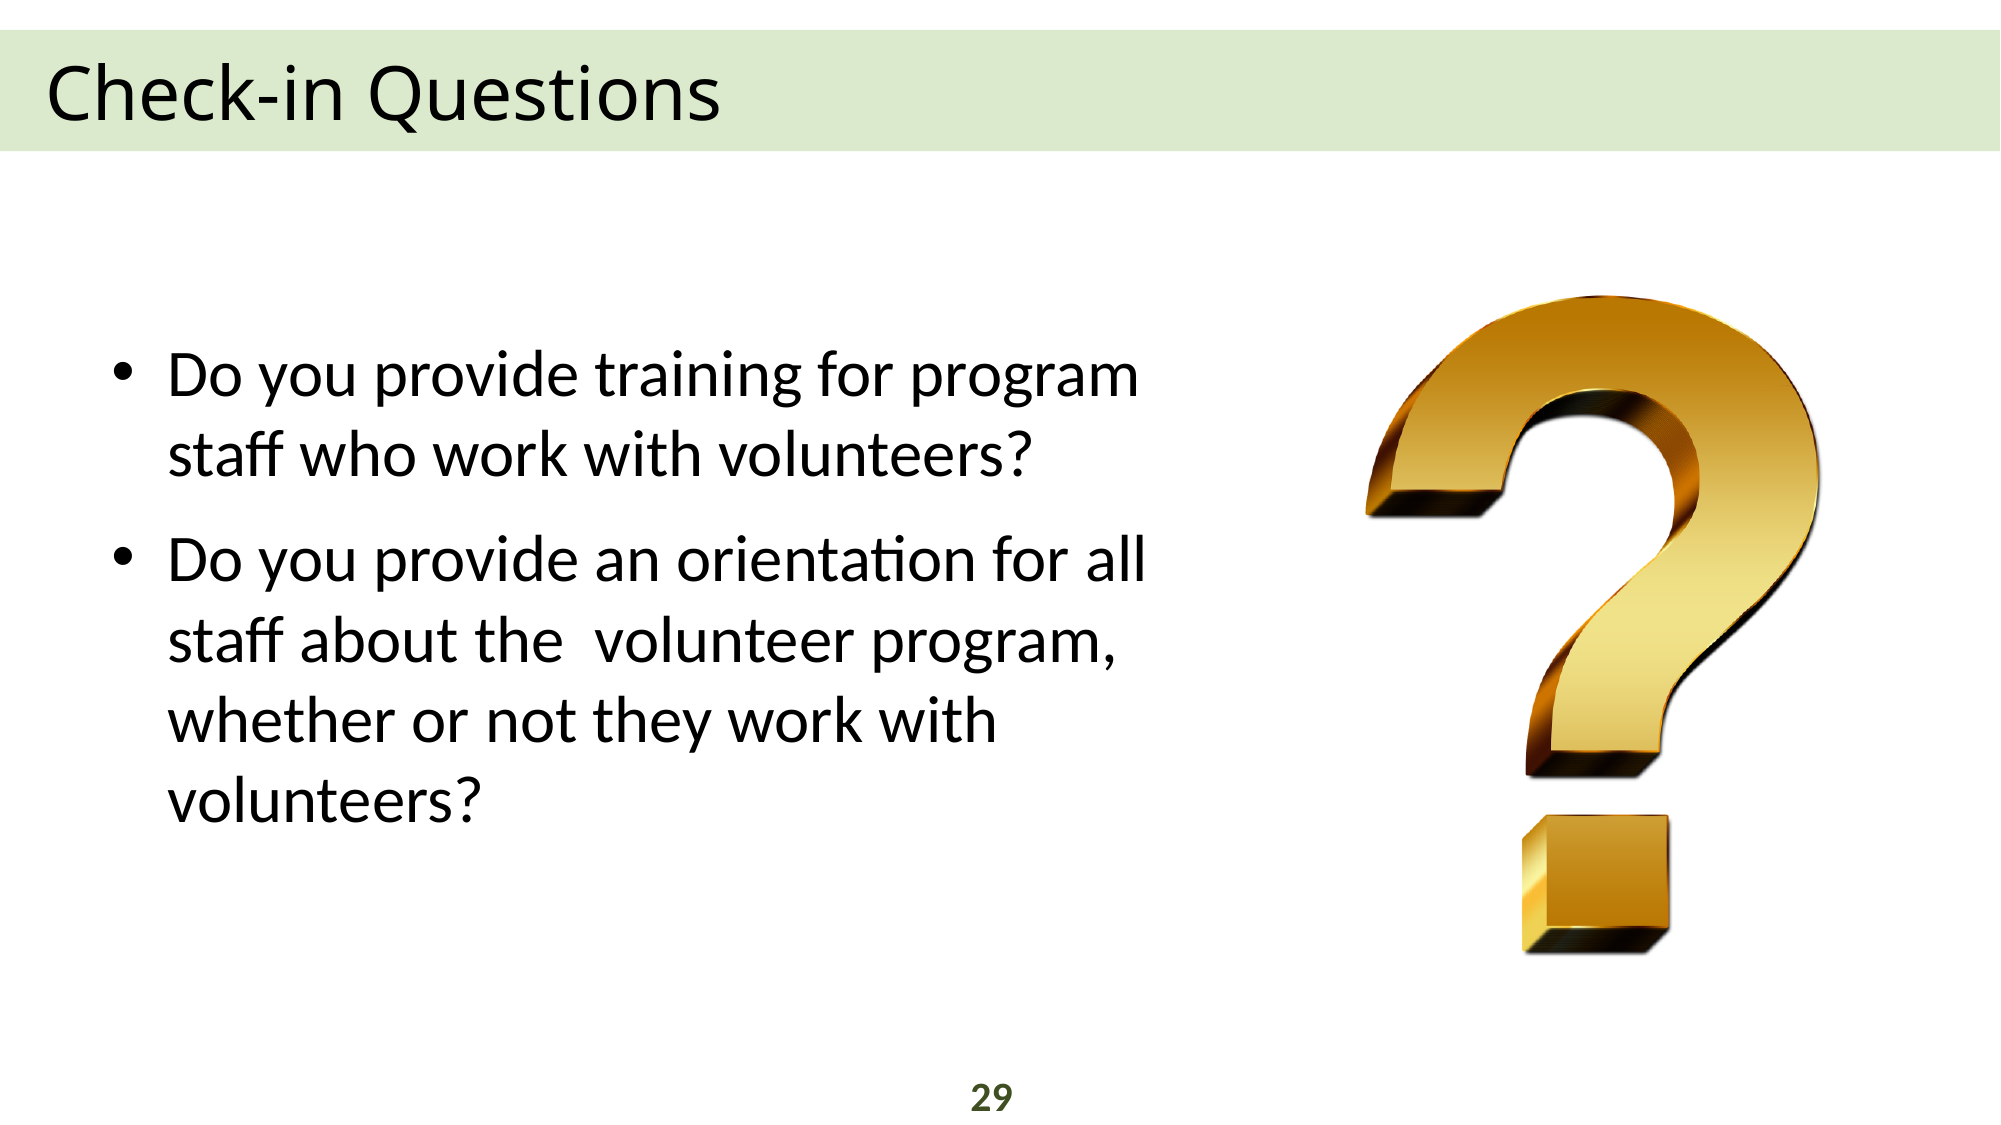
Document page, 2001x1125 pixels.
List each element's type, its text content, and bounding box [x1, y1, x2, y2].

list Do you provide training for program staff who work with volunteers? Do you provide an orientation for all staff about the volunteer program, whether or not they work with volunteers? [96, 322, 1213, 1041]
picture [1212, 227, 2000, 1016]
title Check-in Questions [0, 29, 2000, 152]
slide_number 29 [900, 1062, 1084, 1116]
